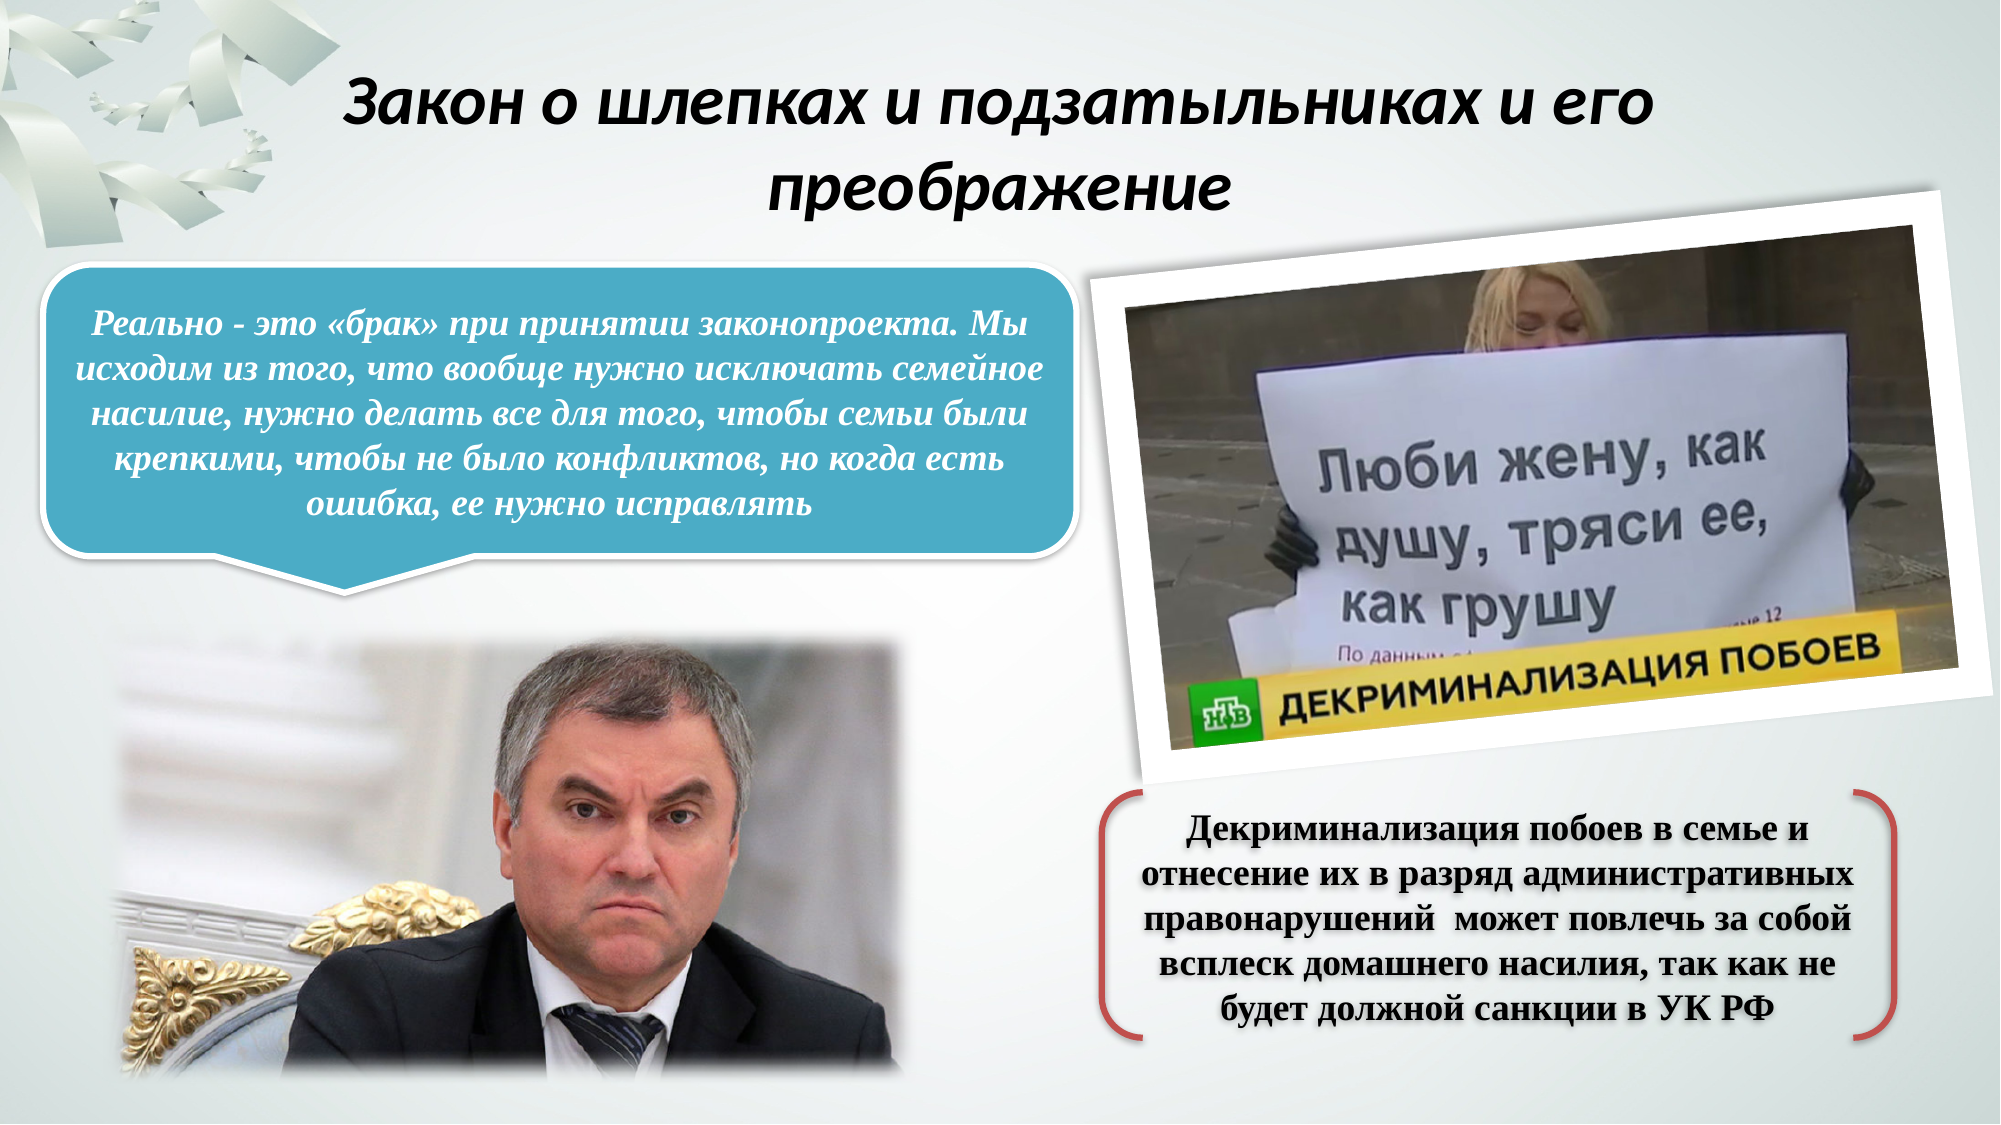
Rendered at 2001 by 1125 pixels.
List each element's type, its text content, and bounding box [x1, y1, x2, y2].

picture [0, 0, 2000, 1124]
text_box Декриминализация побоев в семье и отнесение их в разряд административных правонарушений может повлечь за собой всплеск домашнего насилия, так как не будет должной санкции в УК РФ [1098, 789, 1898, 1041]
text_box Реально - это «брак» при принятии законопроекта. Мы исходим из того, что вообще нужно исключать семейное насилие, нужно делать все для того, чтобы семьи были крепкими, чтобы не было конфликтов, но когда есть ошибка, ее нужно исправлять [39, 261, 1080, 596]
title Закон о шлепках и подзатыльниках и его преображение [99, 45, 1900, 233]
